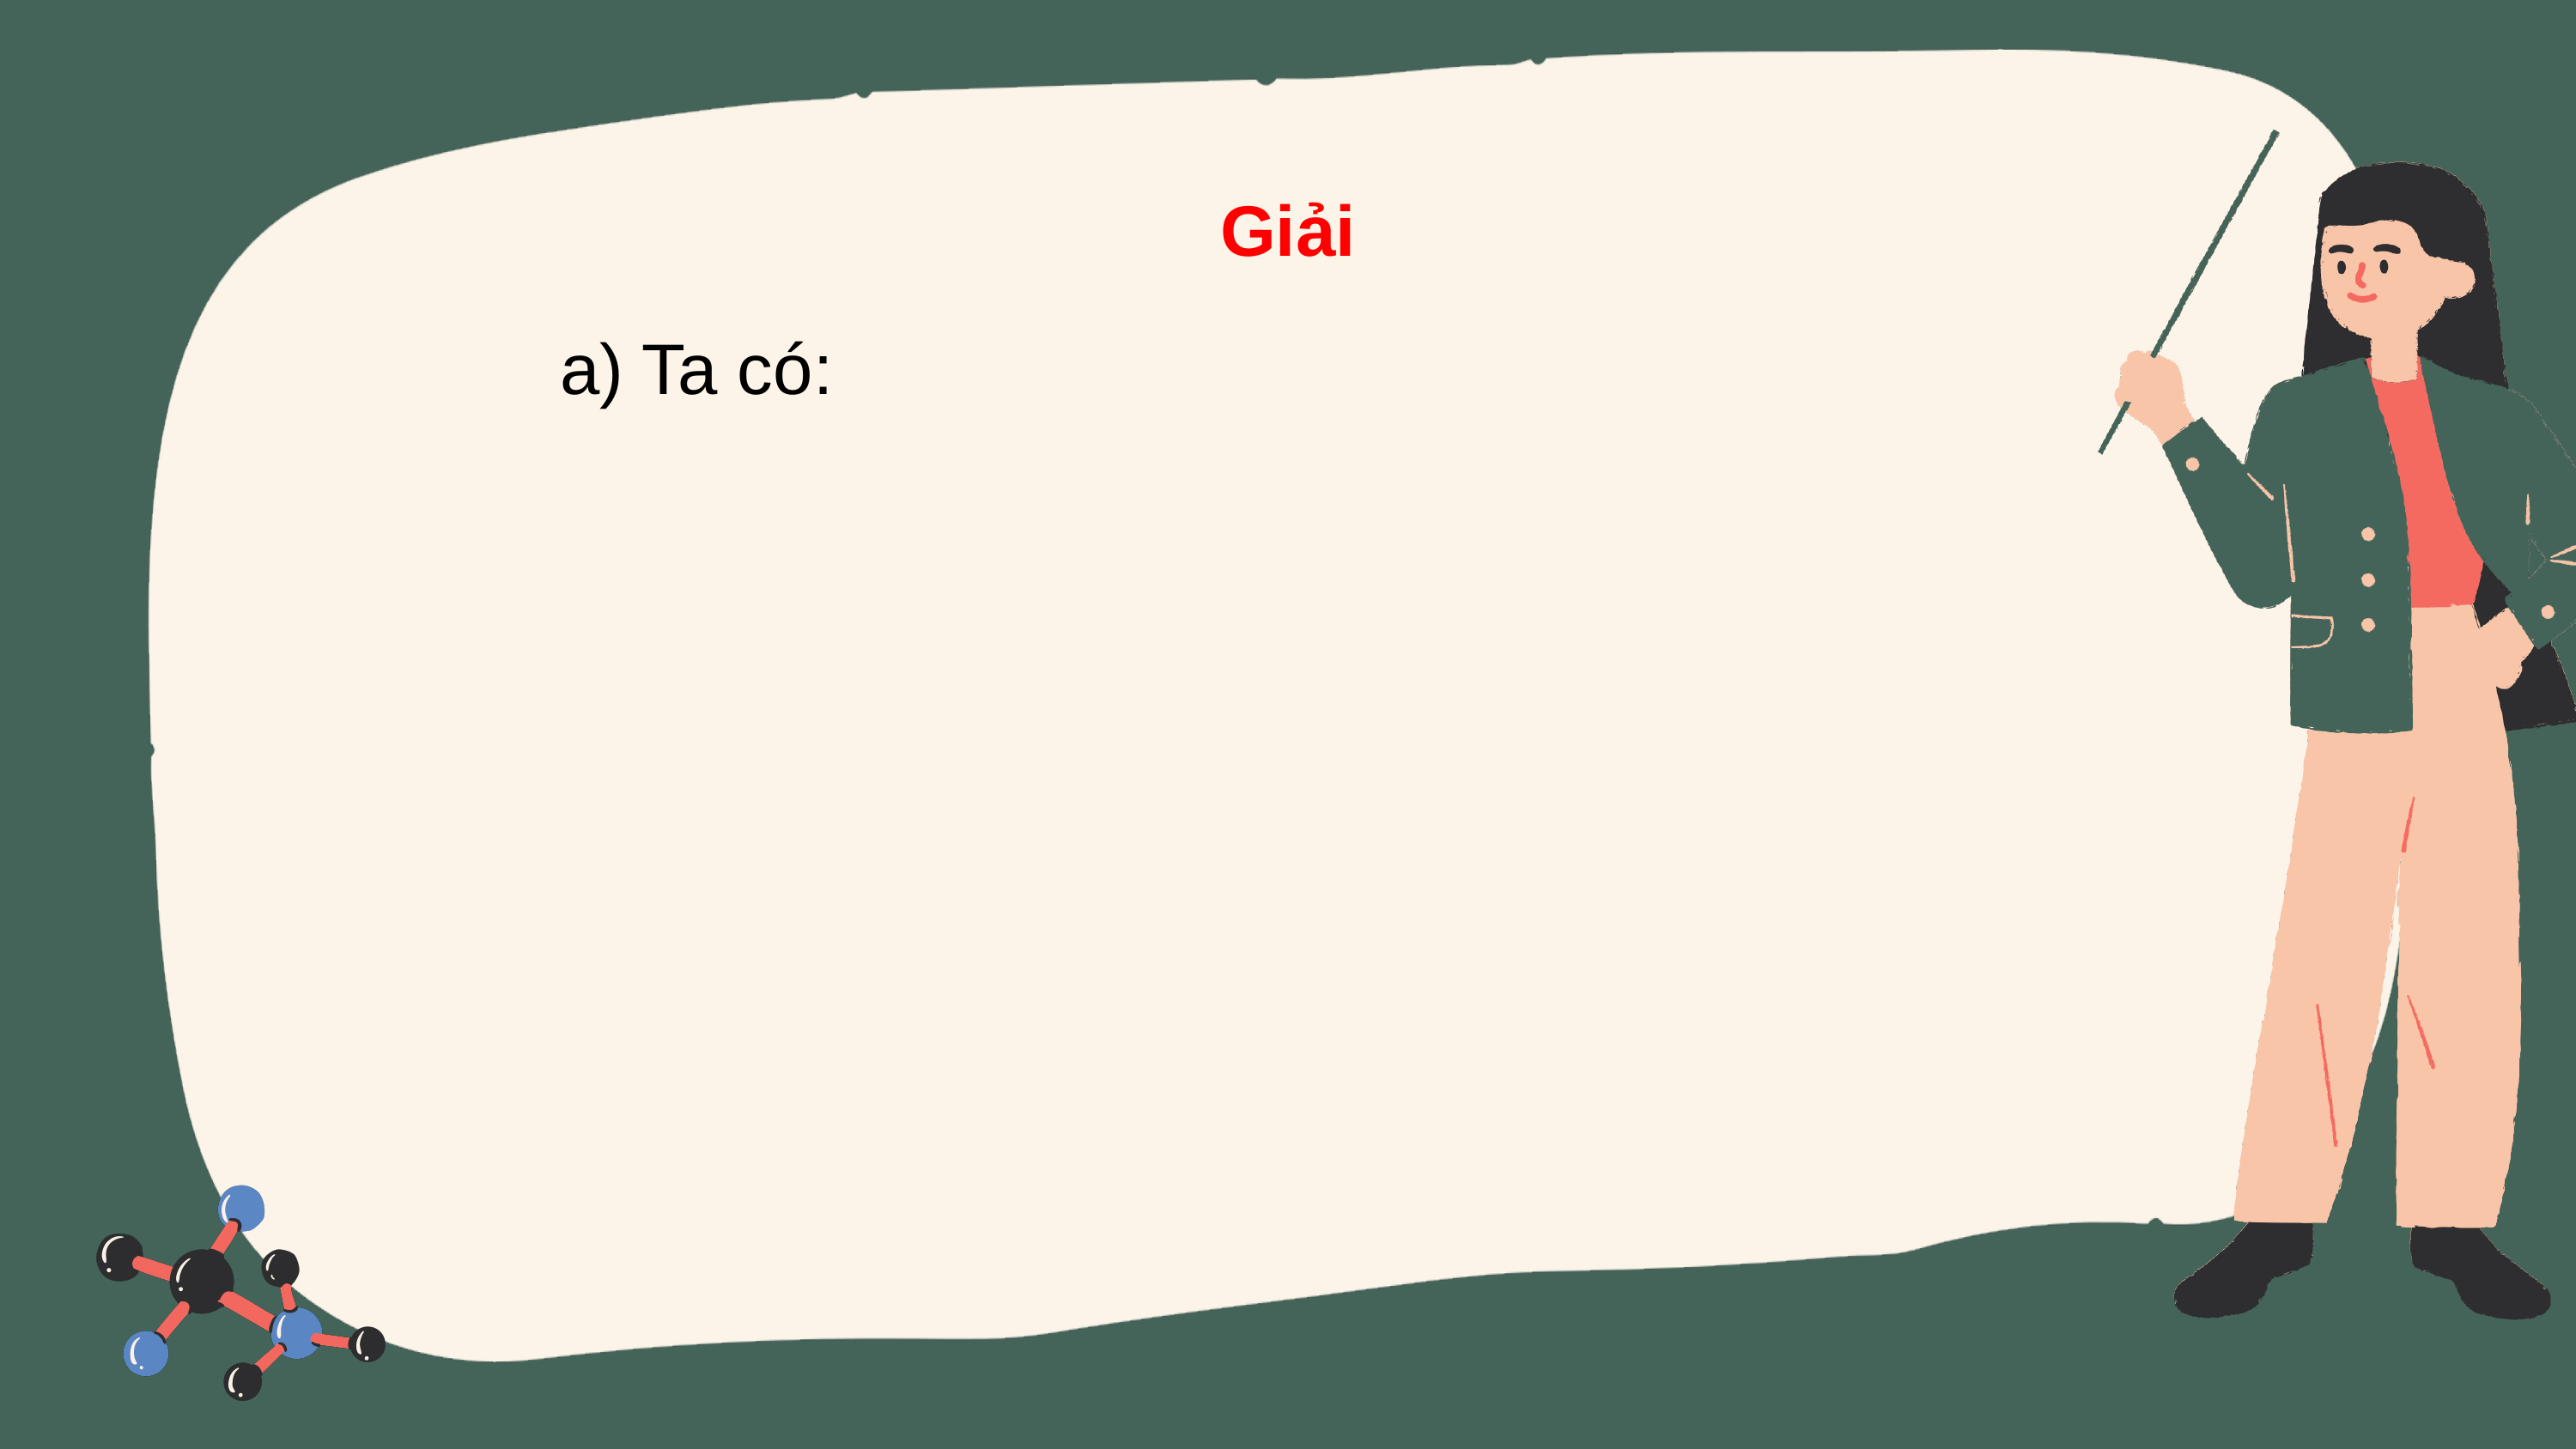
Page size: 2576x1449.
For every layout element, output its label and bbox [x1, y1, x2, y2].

picture [96, 48, 2576, 1401]
